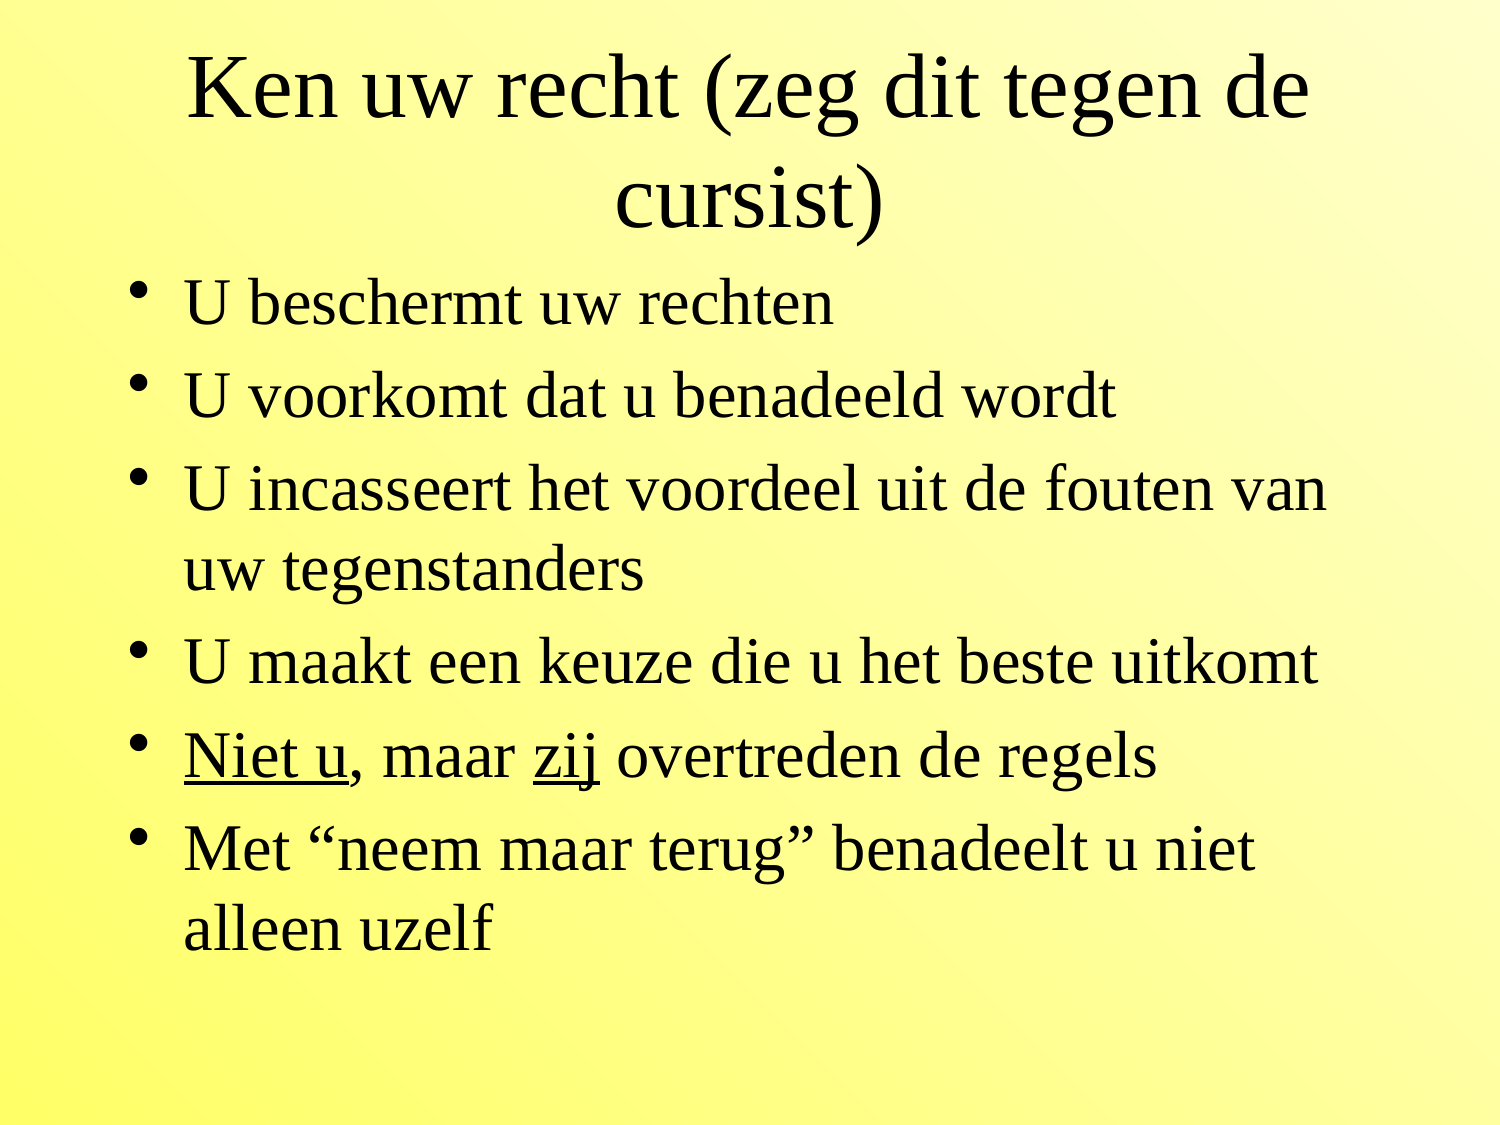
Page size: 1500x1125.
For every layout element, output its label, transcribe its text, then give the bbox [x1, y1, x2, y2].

list U beschermt uw rechten U voorkomt dat u benadeeld wordt U incasseert het voordeel uit de fouten van uw tegenstanders U maakt een keuze die u het beste uitkomt Niet u, maar zij overtreden de regels Met “neem maar terug” benadeelt u niet alleen uzelf [112, 249, 1388, 1000]
title Ken uw recht (zeg dit tegen de cursist) [112, 75, 1388, 197]
